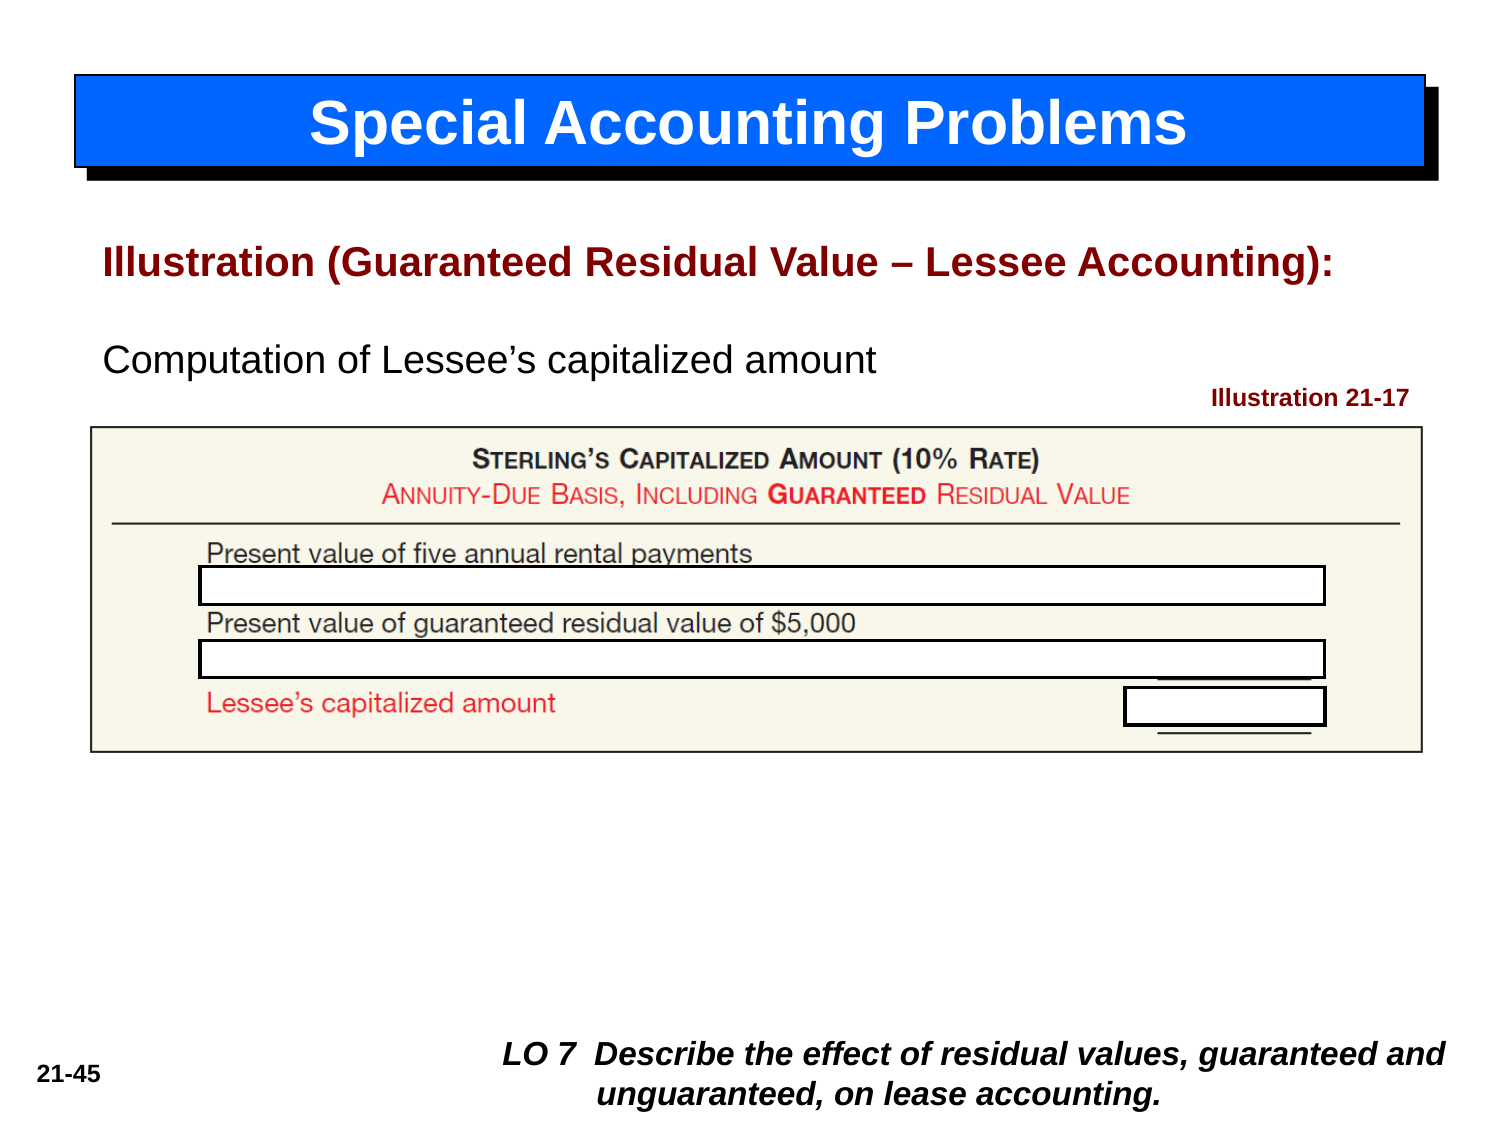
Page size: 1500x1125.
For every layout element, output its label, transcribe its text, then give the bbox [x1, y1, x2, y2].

text_box Illustration (Guaranteed Residual Value – Lessee Accounting): [87, 212, 1425, 293]
text_box Illustration 21-17 [1149, 374, 1425, 420]
text_box Special Accounting Problems [74, 75, 1425, 167]
text_box Computation of Lessee’s capitalized amount [87, 312, 1425, 389]
picture [87, 424, 1427, 755]
text_box LO 7 Describe the effect of residual values, guaranteed and unguaranteed, on lease accounting. [487, 1024, 1488, 1120]
